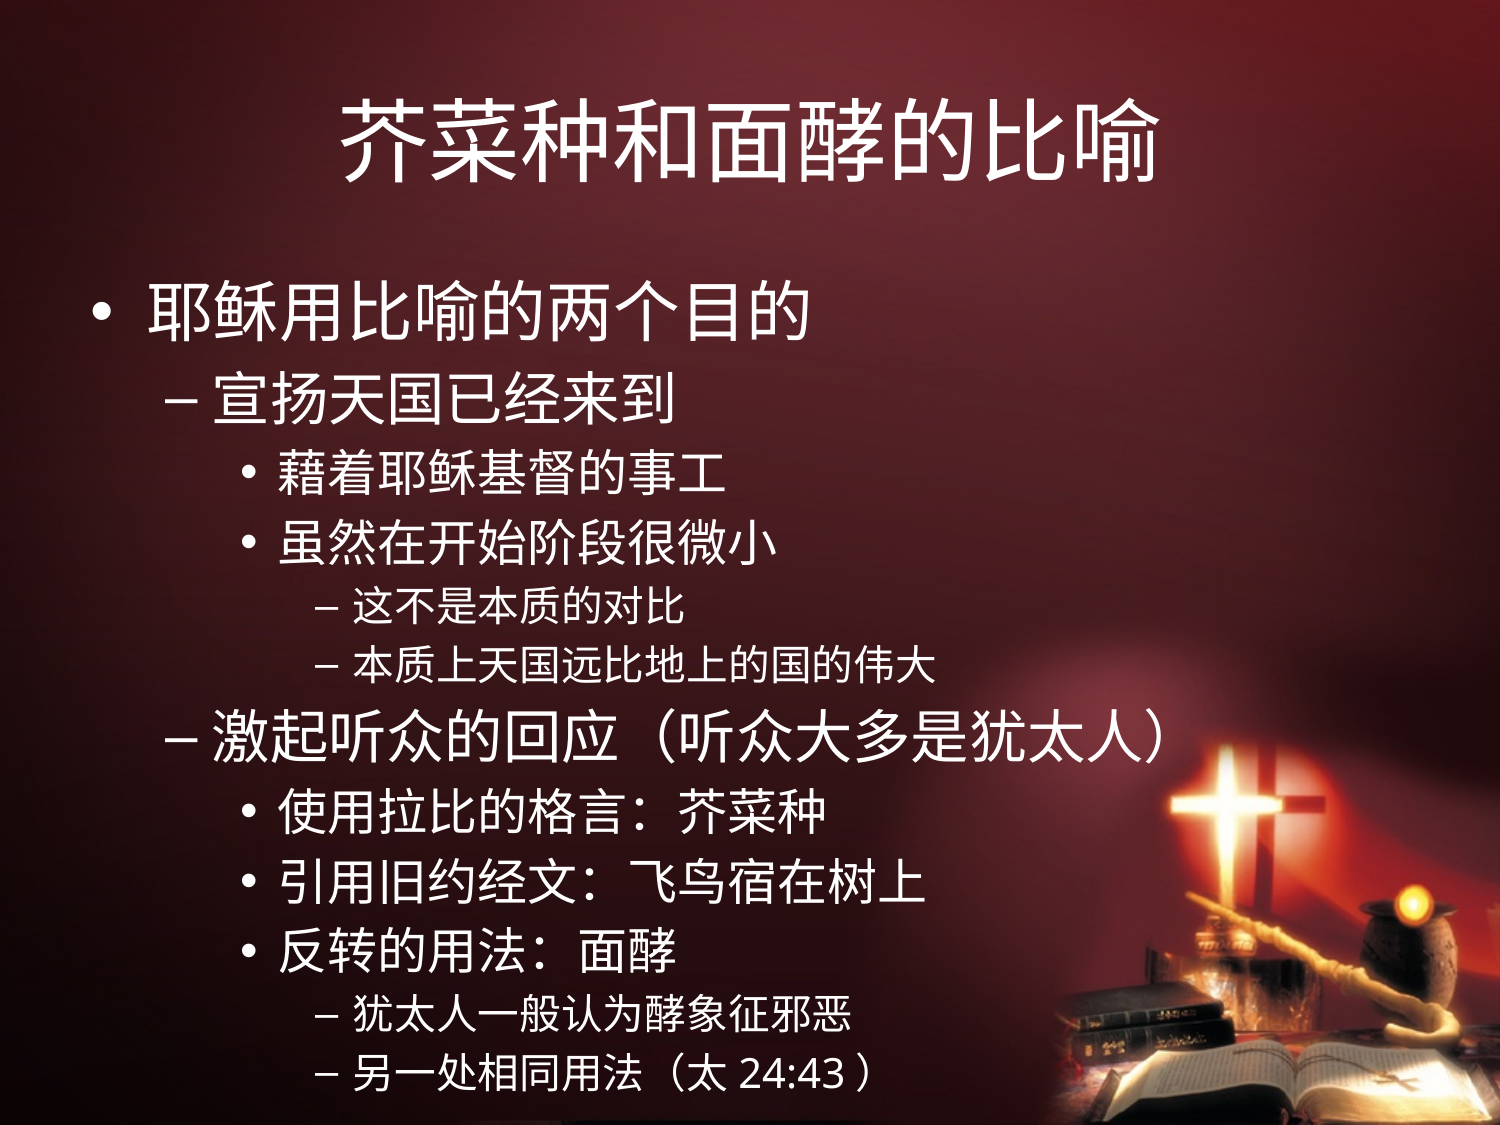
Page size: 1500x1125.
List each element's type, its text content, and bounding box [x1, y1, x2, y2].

picture [0, 0, 1500, 1125]
title 芥菜种和面酵的比喻 [75, 45, 1425, 233]
list 耶稣用比喻的两个目的 宣扬天国已经来到 藉着耶稣基督的事工 虽然在开始阶段很微小 这不是本质的对比 本质上天国远比地上的国的伟大 激起听众的回应（听众大多是犹太人） 使用拉比的格言：芥菜种 引用旧约经文：飞鸟宿在树上 反转的用法：面酵 犹太人一般认为酵象征邪恶 另一处相同用法（太24:43） [75, 262, 1425, 1005]
